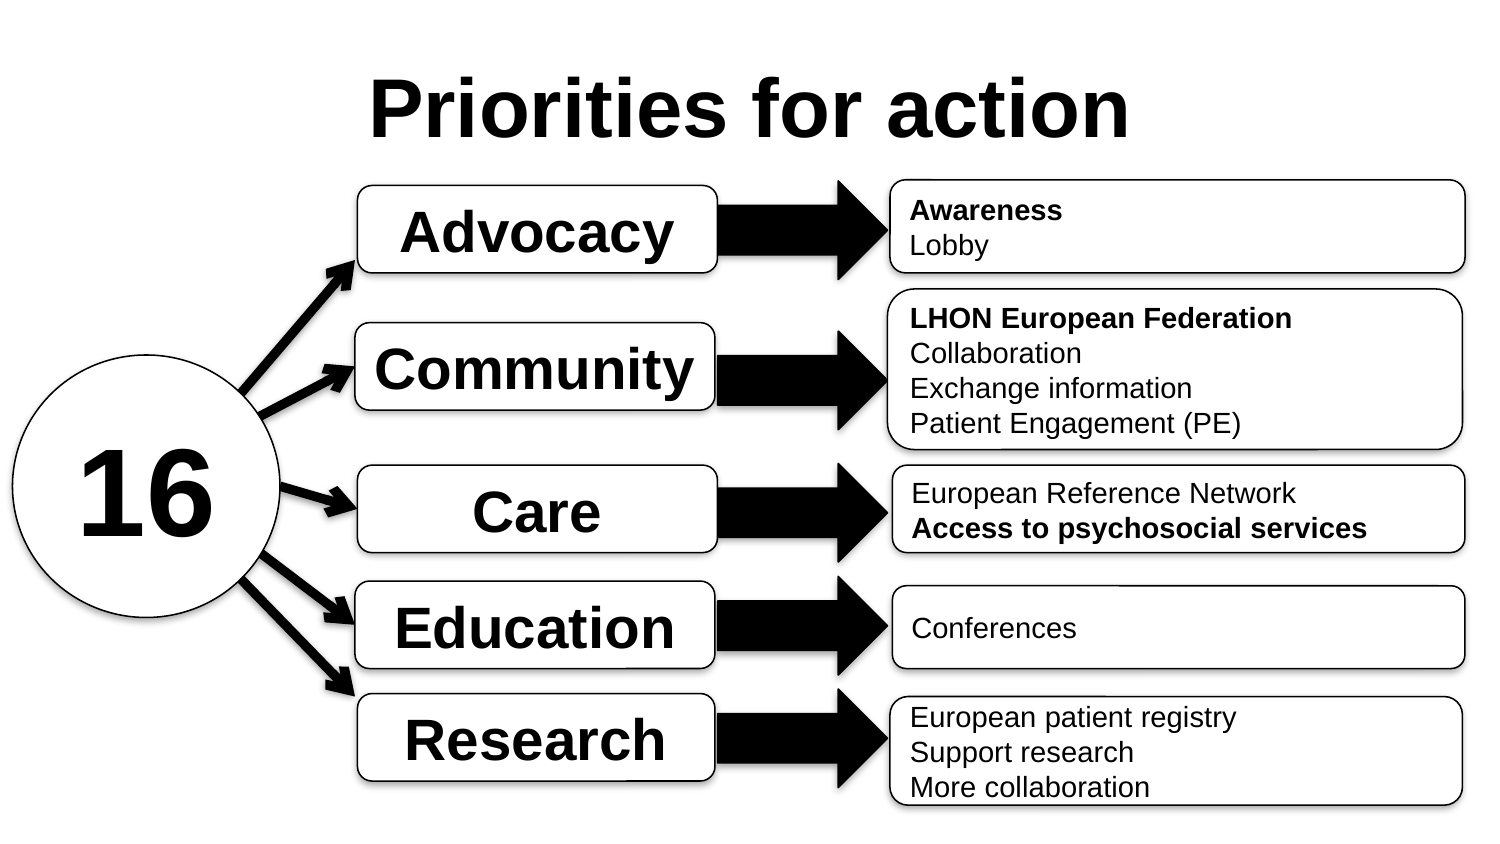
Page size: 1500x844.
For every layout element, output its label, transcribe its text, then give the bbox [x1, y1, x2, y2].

text_box [722, 462, 887, 563]
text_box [259, 552, 356, 626]
text_box Community [359, 321, 716, 411]
text_box [718, 330, 882, 431]
text_box European patient registry Support research More collaboration [889, 695, 1464, 806]
text_box LHON European Federation Collaboration Exchange information Patient Engagement (PE) [886, 288, 1464, 451]
text_box European Reference Network Access to psychosocial services [891, 464, 1466, 554]
text_box [720, 688, 884, 789]
text_box 16 [11, 354, 281, 619]
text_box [279, 485, 358, 510]
text_box [722, 180, 884, 281]
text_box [240, 578, 356, 697]
text_box Awareness Lobby [889, 178, 1466, 274]
title Priorities for action [75, 33, 1425, 175]
text_box Research [356, 692, 716, 782]
text_box Education [359, 580, 716, 670]
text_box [240, 400, 356, 427]
text_box Care [356, 464, 719, 554]
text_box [240, 259, 356, 394]
text_box Advocacy [356, 184, 719, 274]
text_box [720, 575, 887, 676]
text_box Conferences [891, 584, 1466, 670]
